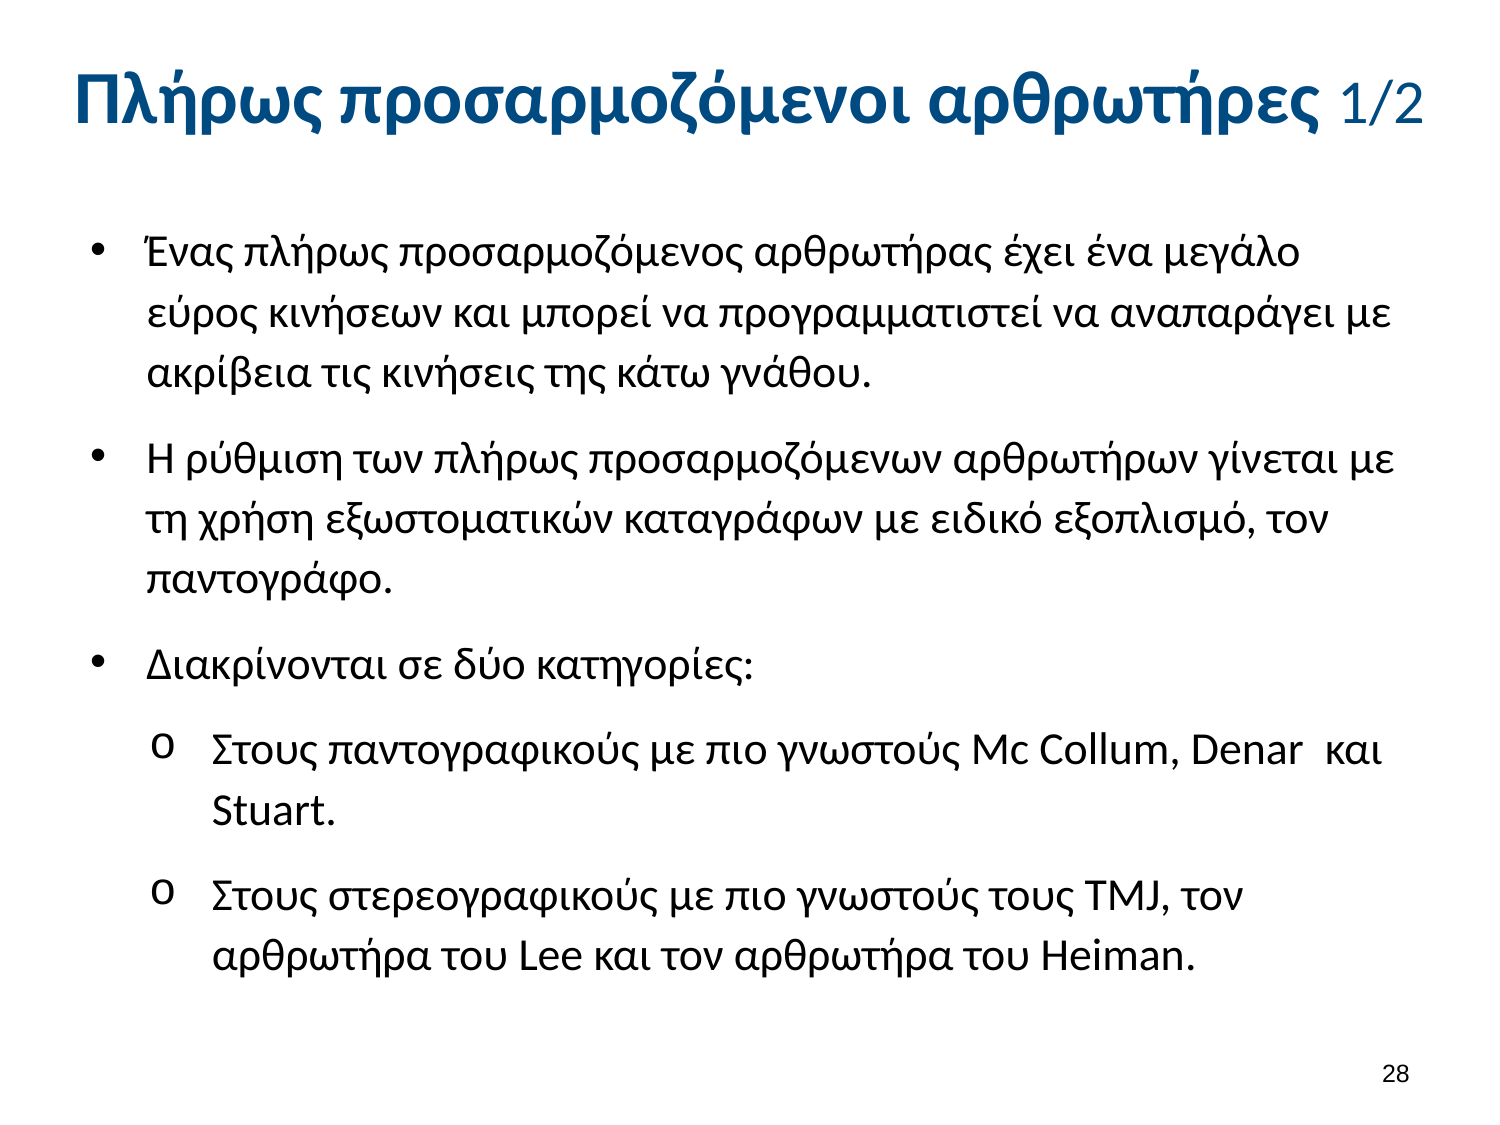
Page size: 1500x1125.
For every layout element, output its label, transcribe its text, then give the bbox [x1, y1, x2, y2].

title Πλήρως προσαρμοζόμενοι αρθρωτήρες 1/2 [0, 19, 1500, 169]
list Ένας πλήρως προσαρμοζόμενος αρθρωτήρας έχει ένα μεγάλο εύρος κινήσεων και μπορεί να προγραμματιστεί να αναπαράγει με ακρίβεια τις κινήσεις της κάτω γνάθου. Η ρύθμιση των πλήρως προσαρμοζόμενων αρθρωτήρων γίνεται με τη χρήση εξωστοματικών καταγράφων με ειδικό εξοπλισμό, τον παντογράφο. Διακρίνονται σε δύο κατηγορίες: Στους παντογραφικούς με πιο γνωστούς Mc Collum, Denar και Stuart. Στους στερεογραφικούς με πιο γνωστούς τους TMJ, τον αρθρωτήρα του Lee και τον αρθρωτήρα του Heiman. [75, 208, 1425, 1024]
slide_number 27 [1074, 1042, 1425, 1103]
